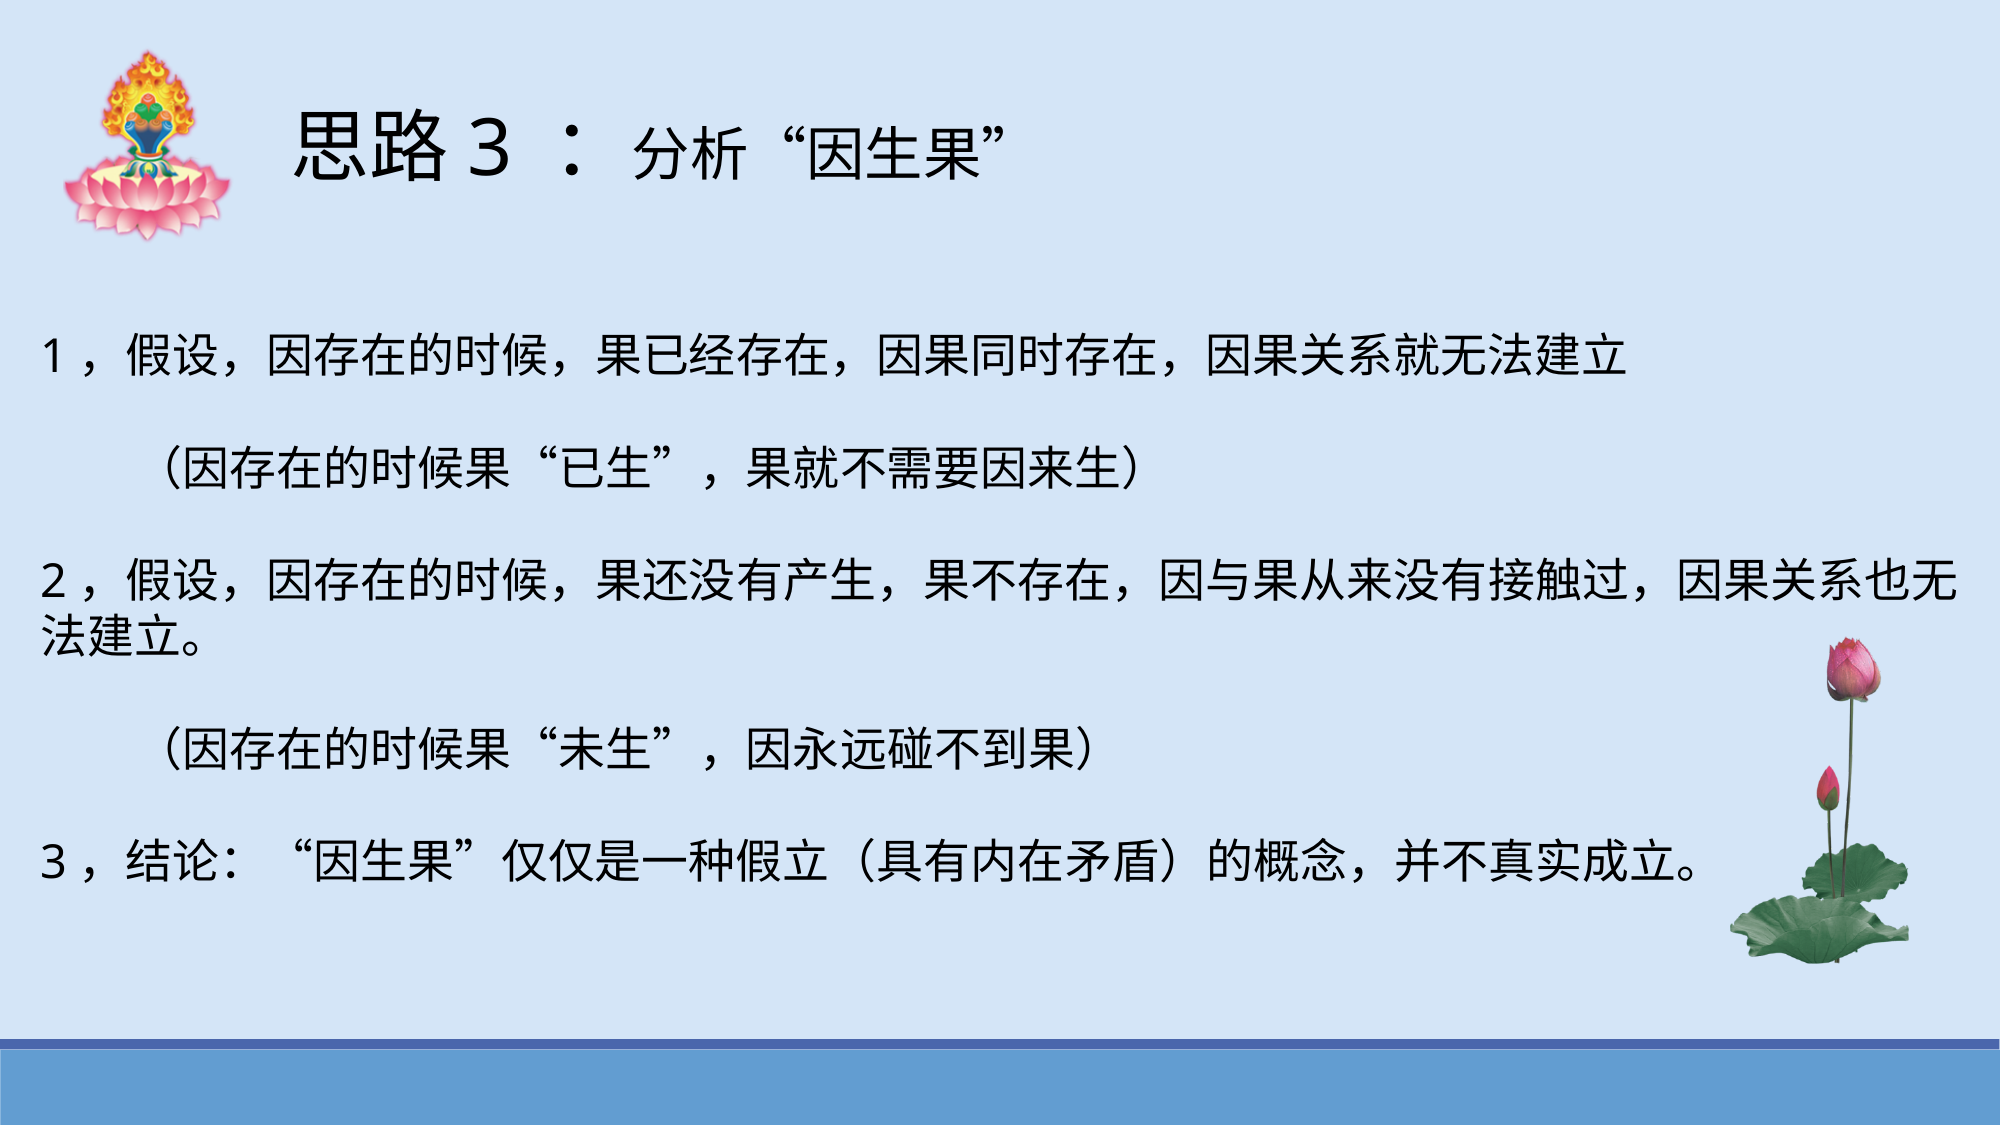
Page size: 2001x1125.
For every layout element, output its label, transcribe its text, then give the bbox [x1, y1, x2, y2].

text_box 1，假设，因存在的时候，果已经存在，因果同时存在，因果关系就无法建立 （因存在的时候果“已生”，果就不需要因来生） 2，假设，因存在的时候，果还没有产生，果不存在，因与果从来没有接触过，因果关系也无法建立。 （因存在的时候果“未生”，因永远碰不到果） 3，结论：“因生果”仅仅是一种假立（具有内在矛盾）的概念，并不真实成立。 [25, 318, 1978, 896]
picture [63, 36, 249, 252]
text_box 思路3 ：分析“因生果” [275, 89, 1055, 199]
picture [1730, 896, 1909, 964]
